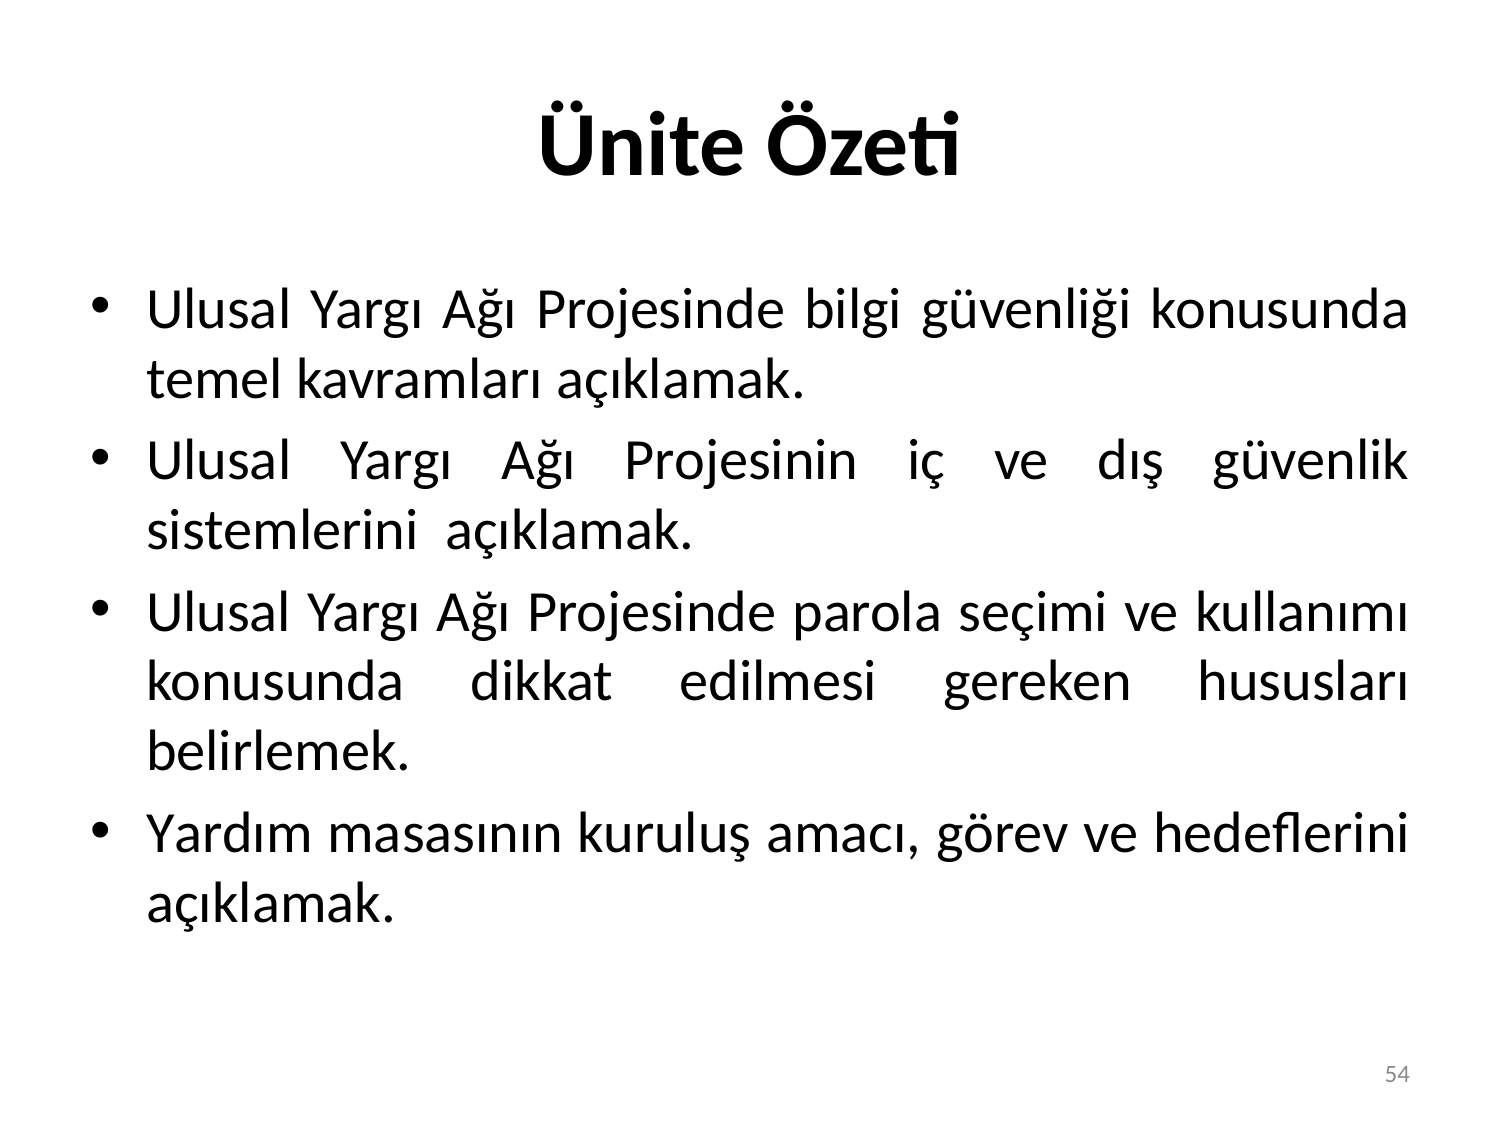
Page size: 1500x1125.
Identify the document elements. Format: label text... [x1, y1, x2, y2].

list Ulusal Yargı Ağı Projesinde bilgi güvenliği konusunda temel kavramları açıklamak. Ulusal Yargı Ağı Projesinin iç ve dış güvenlik sistemlerini açıklamak. Ulusal Yargı Ağı Projesinde parola seçimi ve kullanımı konusunda dikkat edilmesi gereken hususları belirlemek. Yardım masasının kuruluş amacı, görev ve hedeflerini açıklamak. [75, 262, 1425, 1005]
slide_number 54 [1074, 1042, 1425, 1103]
title Ünite Özeti [75, 45, 1425, 233]
